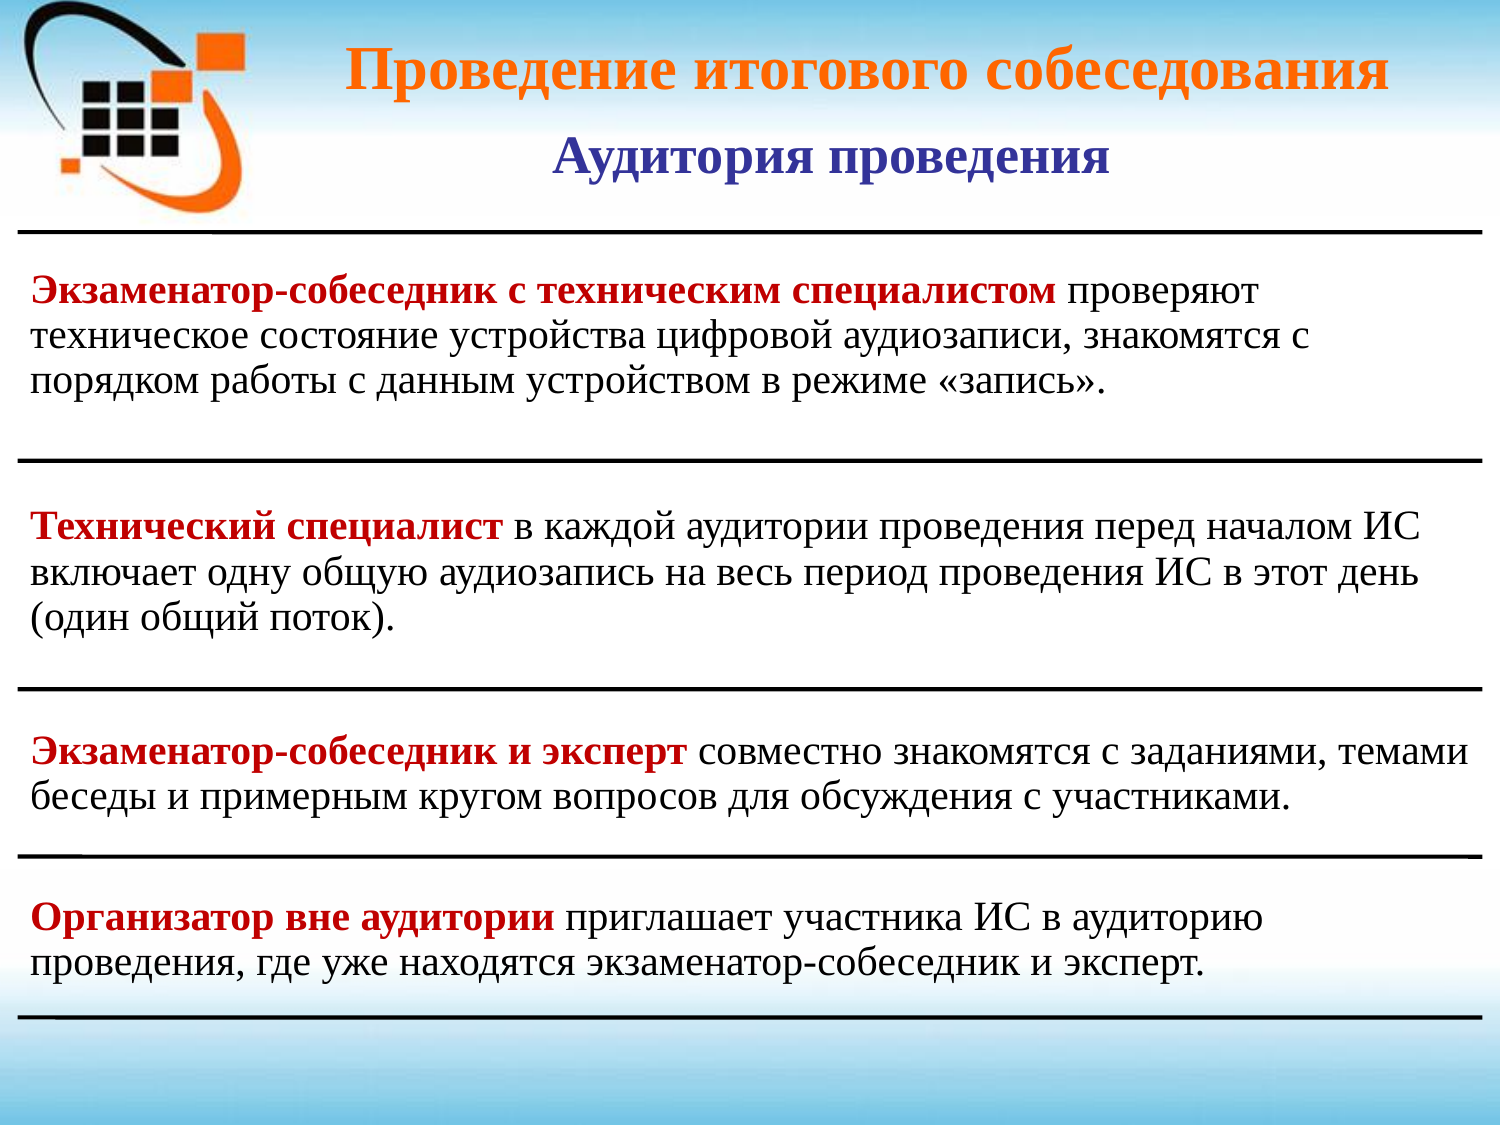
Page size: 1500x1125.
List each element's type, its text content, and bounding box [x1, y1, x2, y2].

picture [0, 0, 1500, 1125]
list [17, 231, 1483, 1125]
title Проведение итогового собеседования [253, 0, 1483, 145]
text_box Аудитория проведения [537, 112, 1164, 192]
